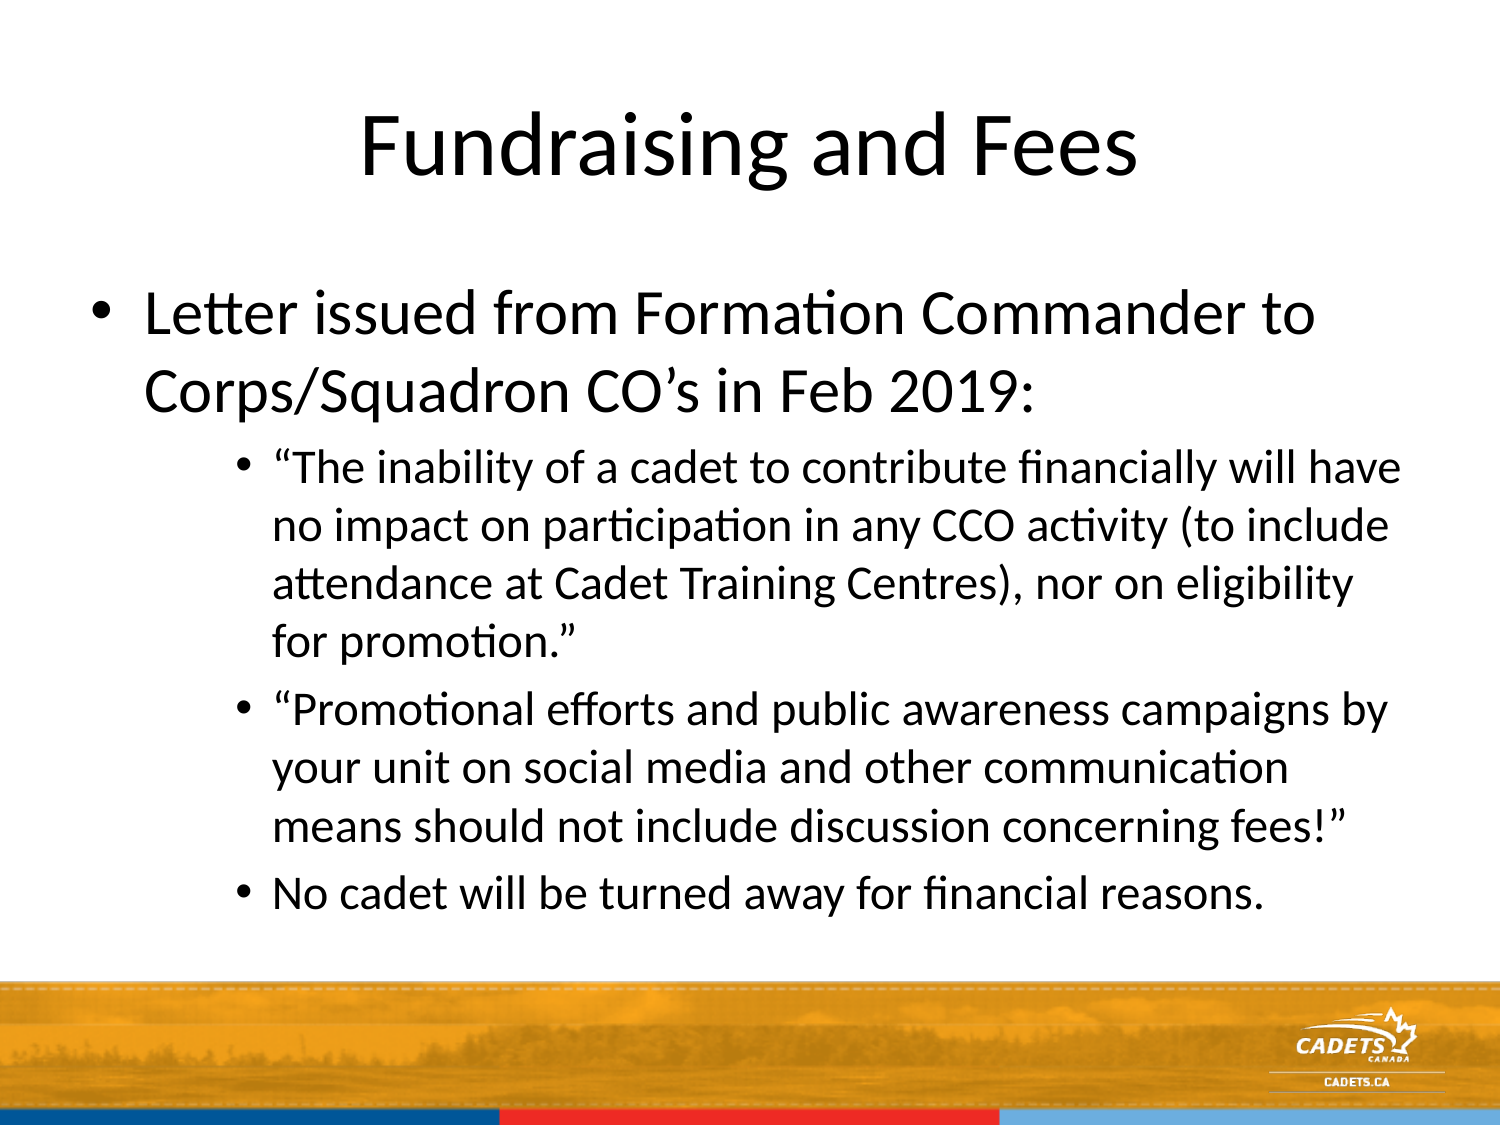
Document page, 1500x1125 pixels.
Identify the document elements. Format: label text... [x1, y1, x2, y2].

list Letter issued from Formation Commander to Corps/Squadron CO’s in Feb 2019: “The inability of a cadet to contribute financially will have no impact on participation in any CCO activity (to include attendance at Cadet Training Centres), nor on eligibility for promotion.” “Promotional efforts and public awareness campaigns by your unit on social media and other communication means should not include discussion concerning fees!” No cadet will be turned away for financial reasons. [75, 262, 1425, 930]
title Fundraising and Fees [75, 45, 1425, 233]
picture [0, 978, 1500, 1125]
